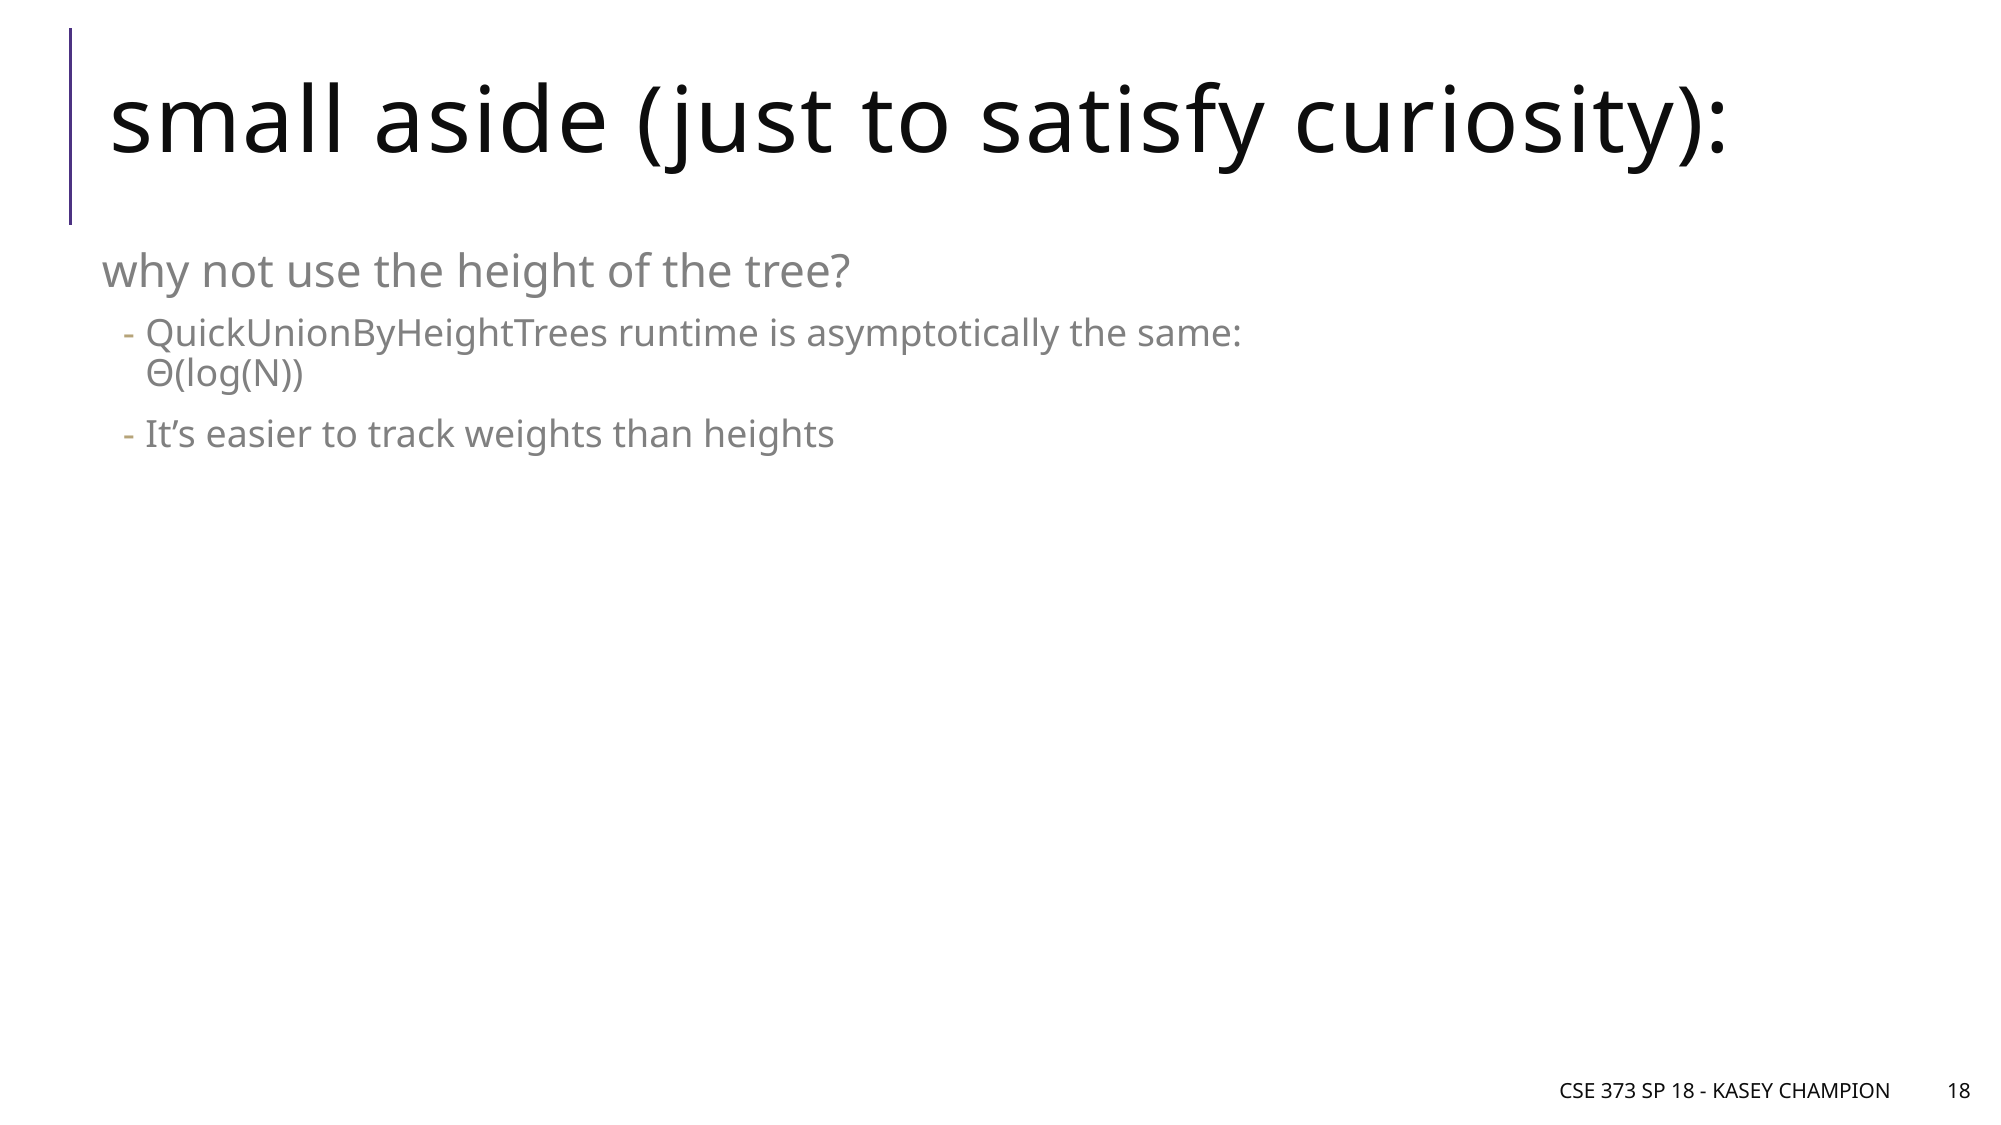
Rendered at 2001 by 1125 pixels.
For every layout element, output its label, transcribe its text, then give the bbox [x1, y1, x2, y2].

list why not use the height of the tree? QuickUnionByHeightTrees runtime is asymptotically the same: Θ(log(N)) It’s easier to track weights than heights [94, 240, 1260, 893]
footer CSE 373 SP 18 - Kasey Champion [937, 1069, 1906, 1115]
slide_number 18 [1916, 1069, 1986, 1115]
title small aside (just to satisfy curiosity): [94, 43, 1930, 210]
